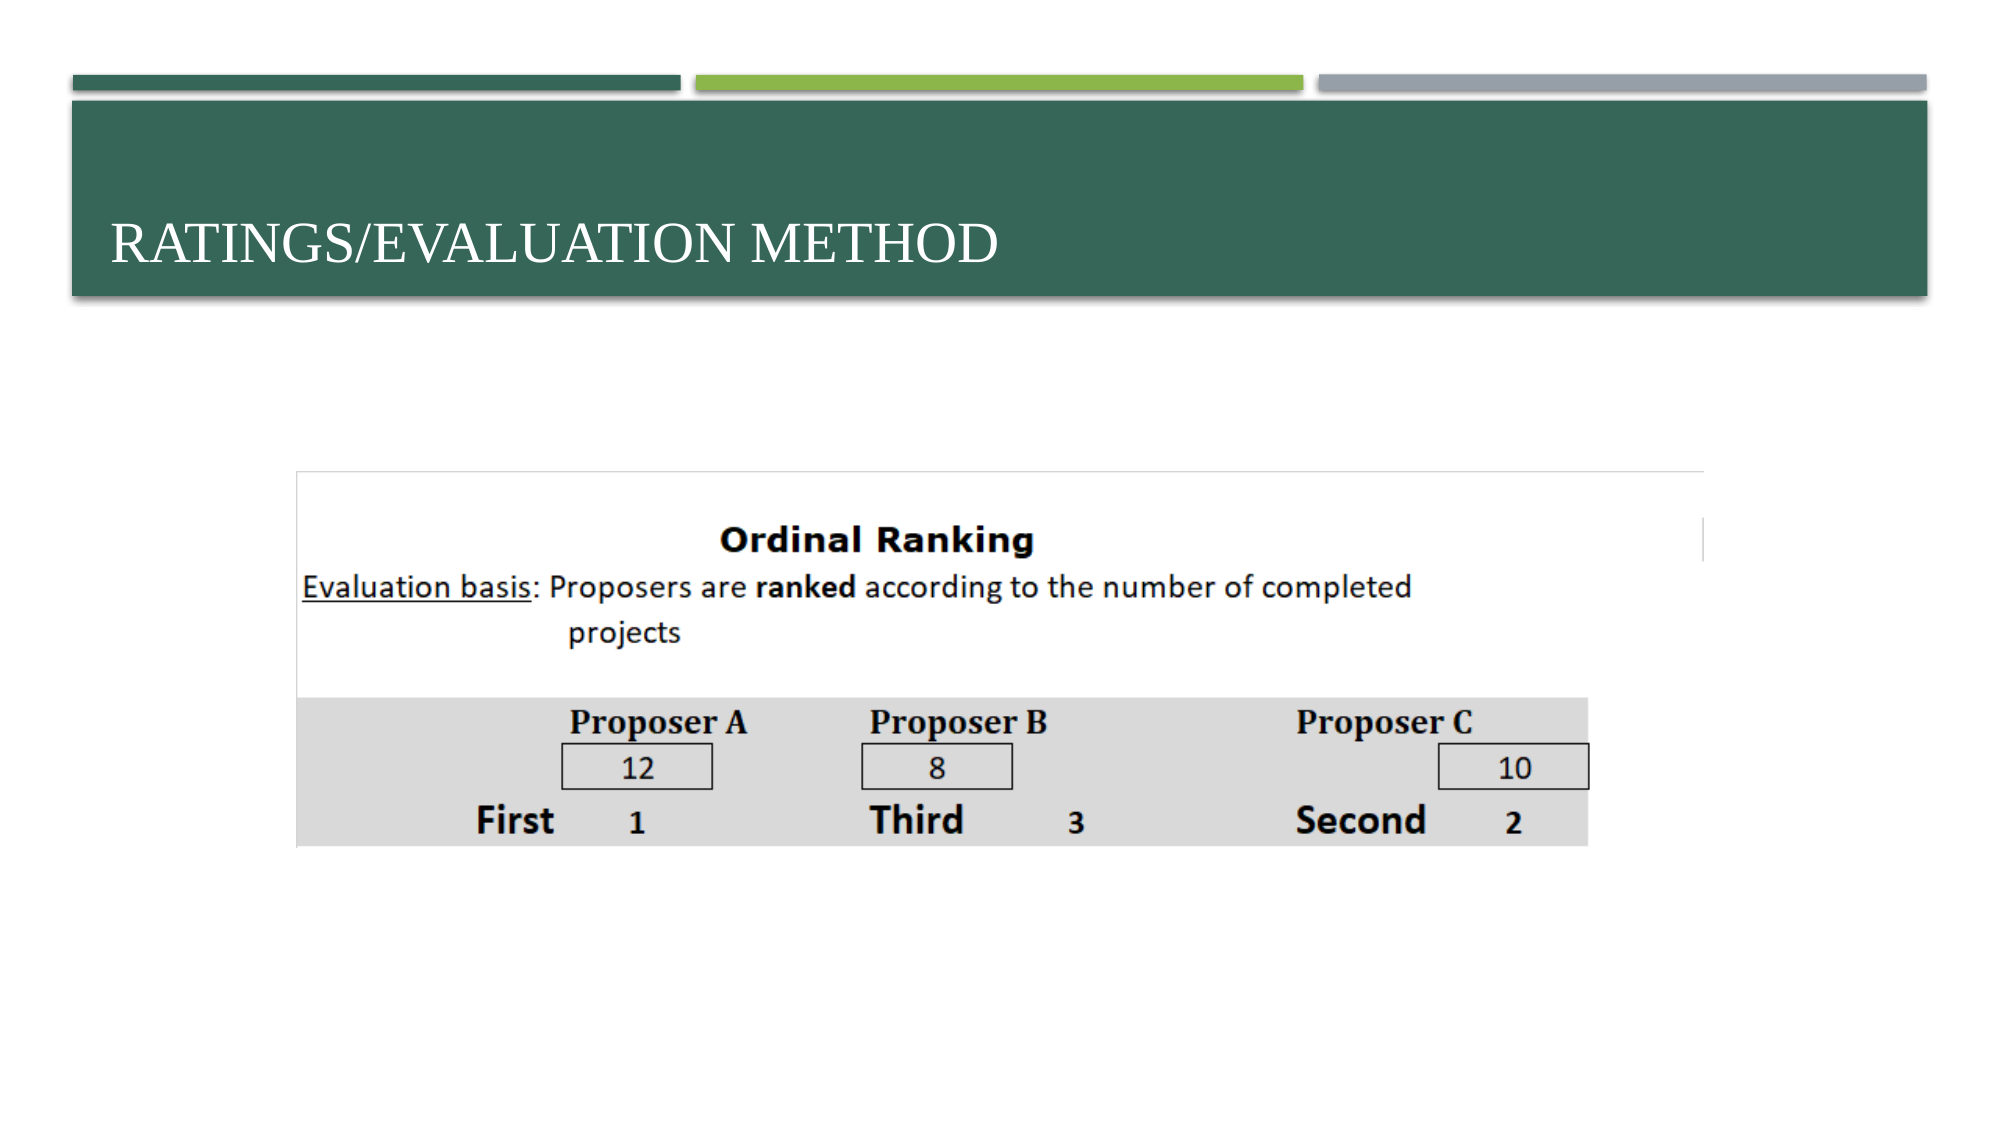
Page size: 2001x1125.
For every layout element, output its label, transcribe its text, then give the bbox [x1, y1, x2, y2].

title Ratings/evaluation method [95, 115, 1905, 282]
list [295, 470, 1705, 849]
